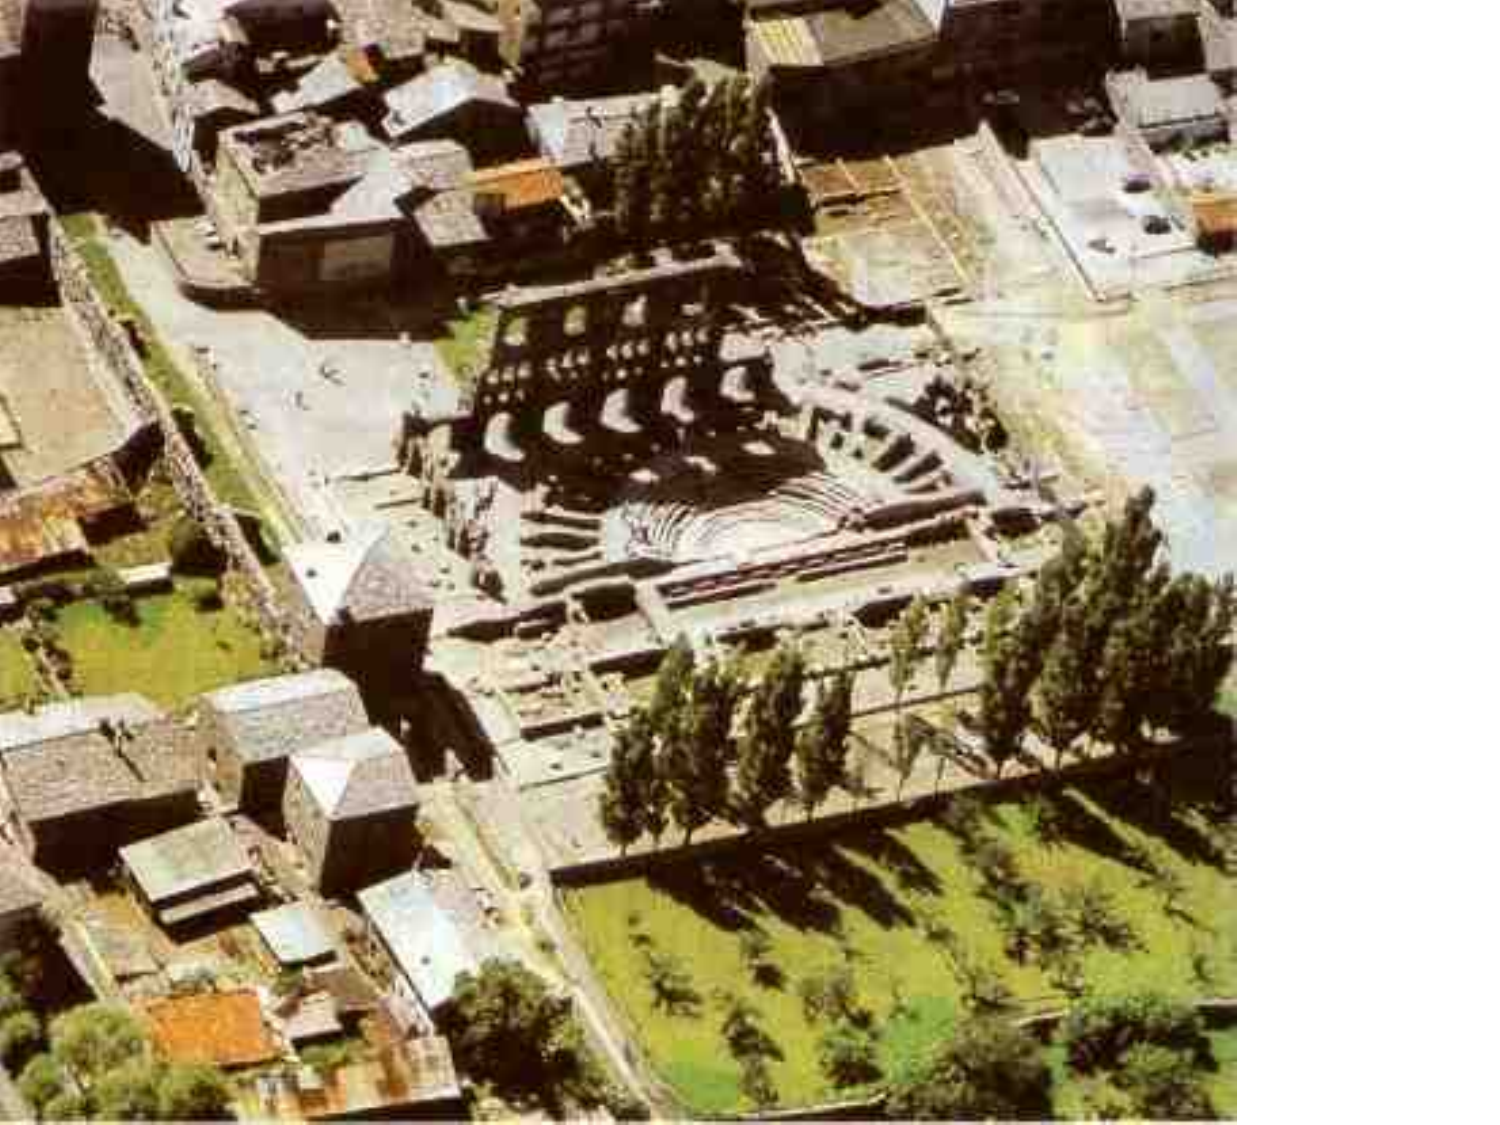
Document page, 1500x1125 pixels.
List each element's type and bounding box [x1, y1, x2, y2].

list [0, 0, 1237, 1125]
